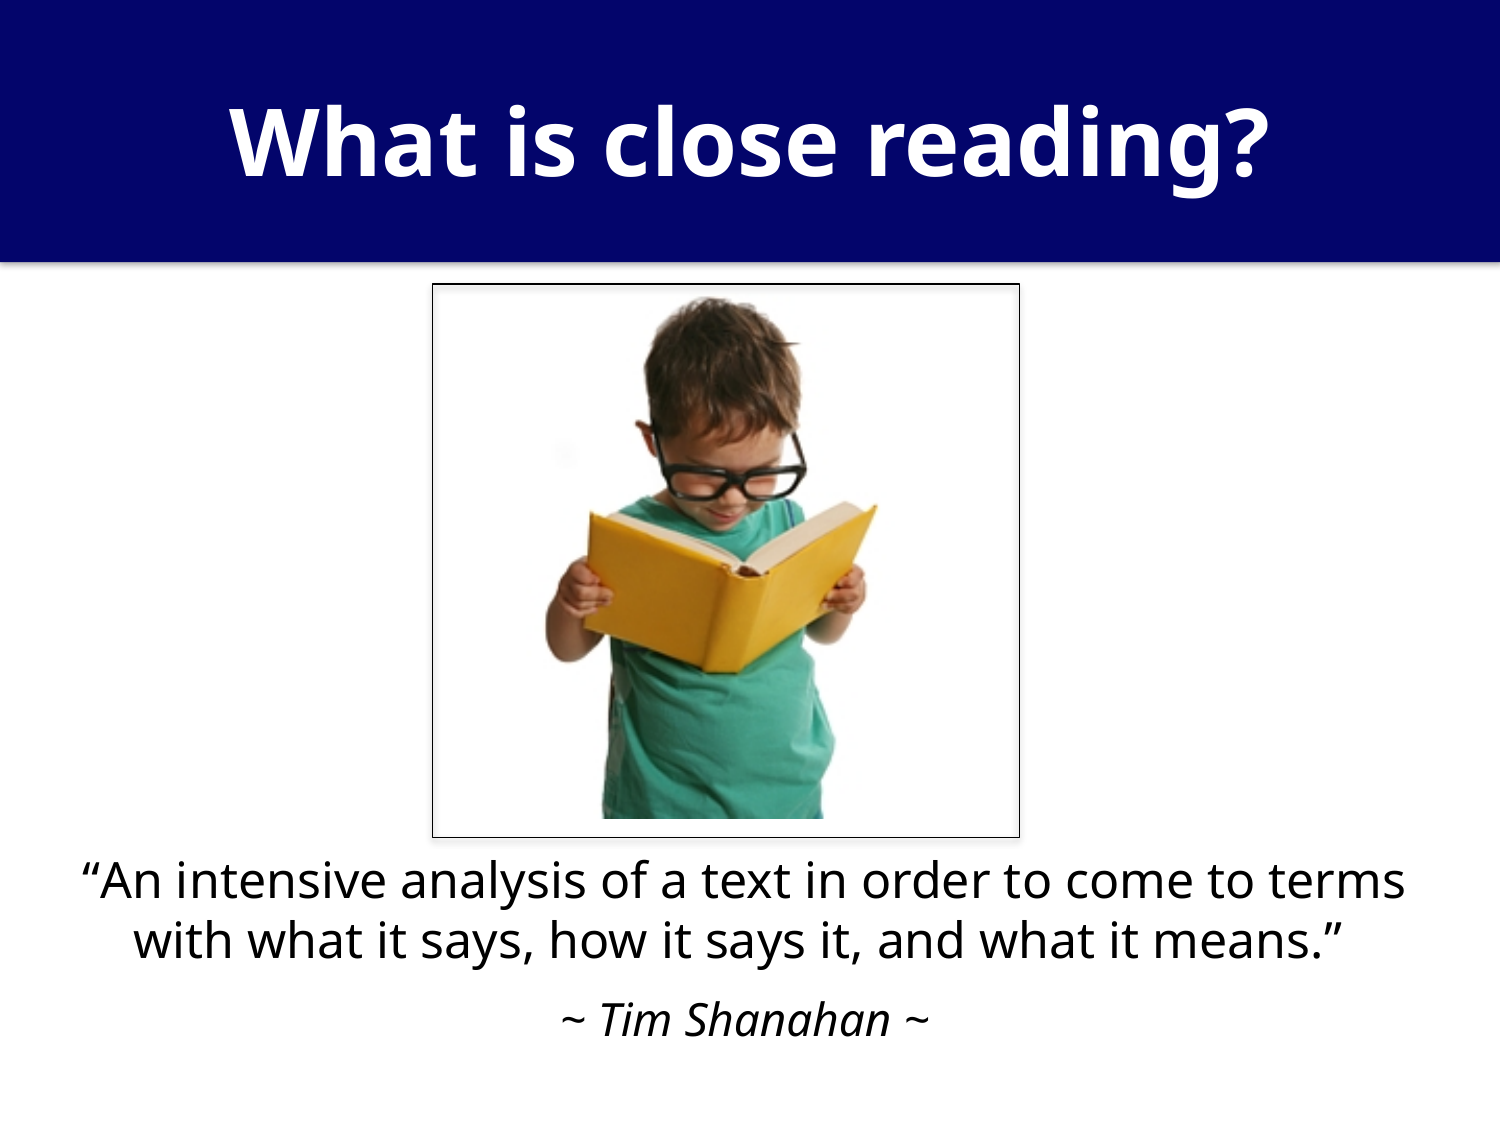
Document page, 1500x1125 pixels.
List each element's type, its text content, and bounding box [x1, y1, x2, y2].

text_box [0, 0, 1500, 263]
text_box [432, 283, 1020, 293]
title What is close reading? [75, 45, 1425, 233]
text_box “An intensive analysis of a text in order to come to terms with what it says, how it says it, and what it means.” ~ Tim Shanahan ~ [39, 840, 1451, 1053]
picture [227, 293, 1020, 819]
text_box [432, 826, 1020, 838]
